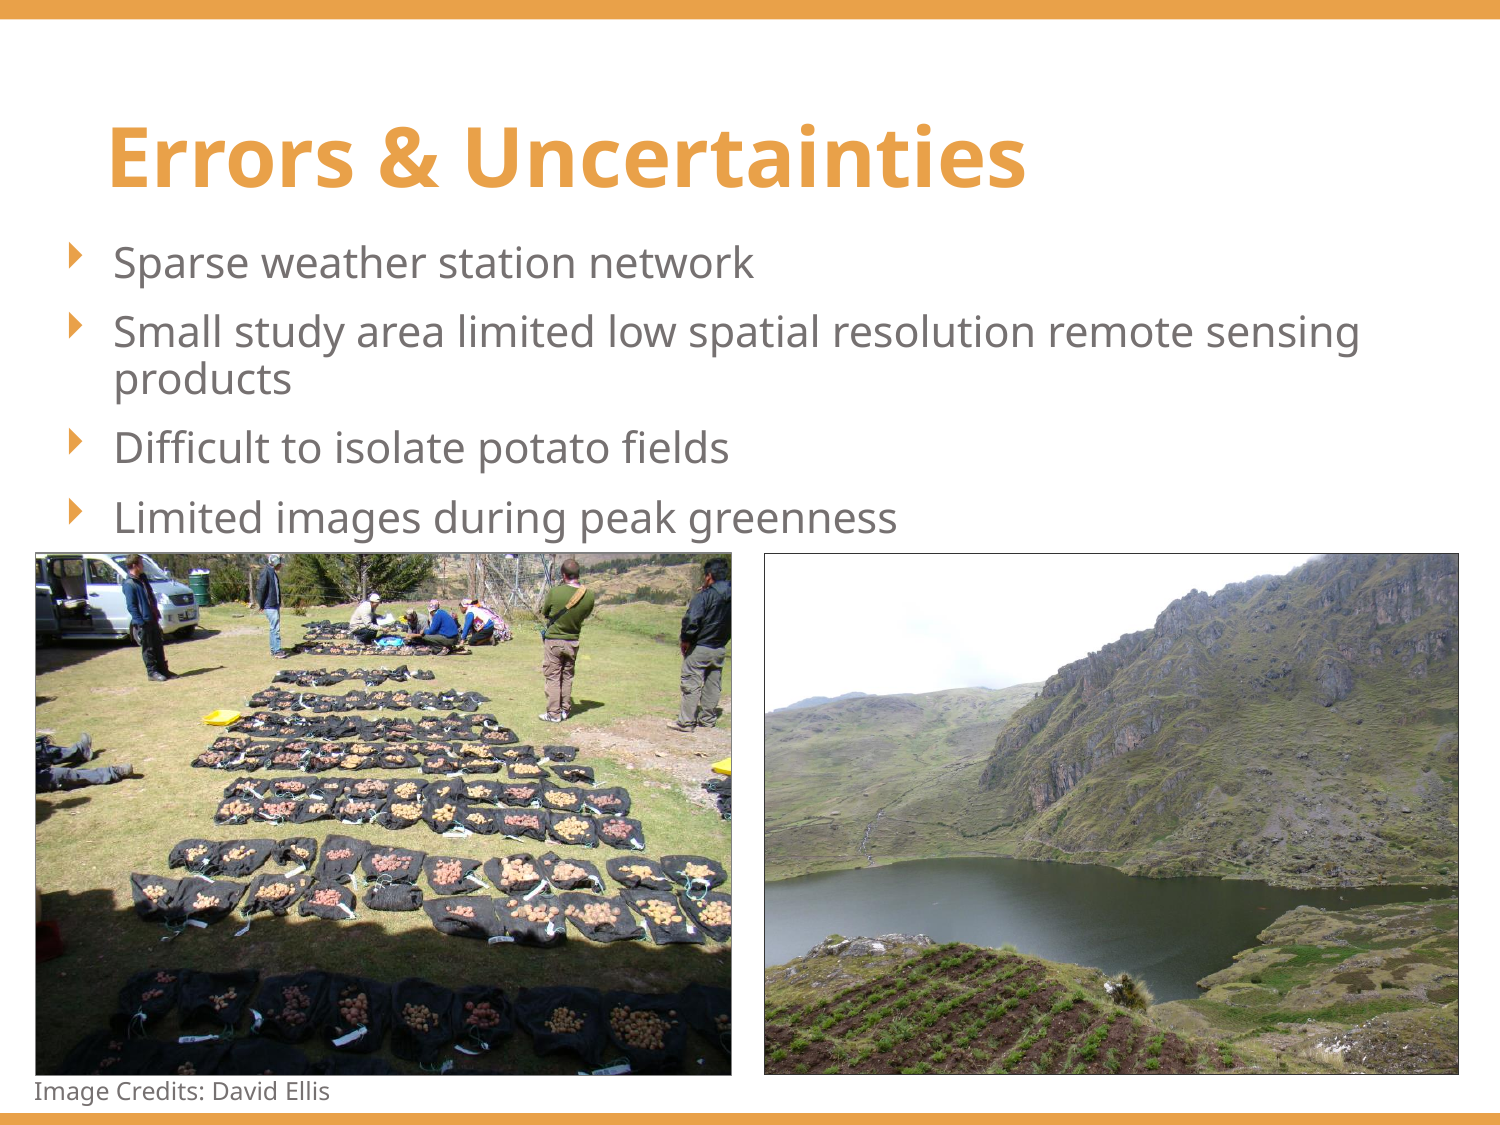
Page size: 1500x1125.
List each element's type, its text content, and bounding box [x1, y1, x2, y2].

list Sparse weather station network Small study area limited low spatial resolution remote sensing products Difficult to isolate potato fields Limited images during peak greenness [40, 233, 1418, 554]
picture [36, 553, 732, 1075]
list Errors & Uncertainties [90, 104, 1085, 213]
list Image Credits: David Ellis [19, 1071, 401, 1125]
picture [763, 553, 1459, 1075]
